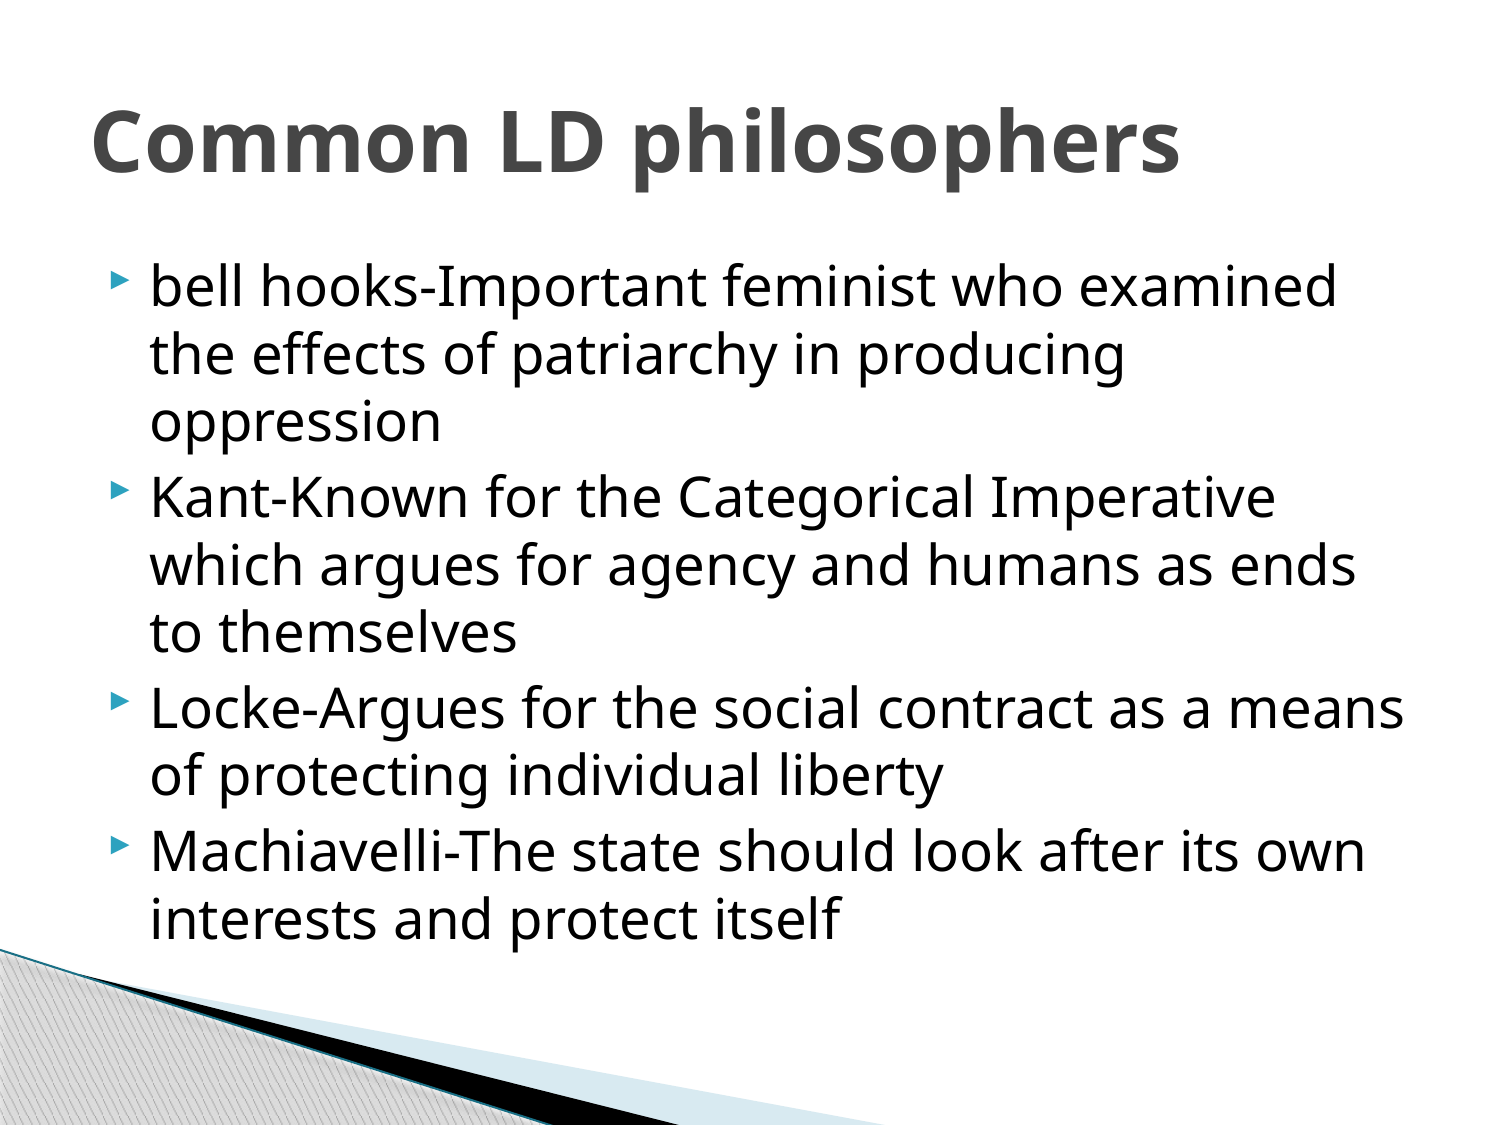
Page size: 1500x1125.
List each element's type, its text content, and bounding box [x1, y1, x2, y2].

title Common LD philosophers [75, 45, 1425, 233]
list bell hooks-Important feminist who examined the effects of patriarchy in producing oppression Kant-Known for the Categorical Imperative which argues for agency and humans as ends to themselves Locke-Argues for the social contract as a means of protecting individual liberty Machiavelli-The state should look after its own interests and protect itself [75, 243, 1425, 986]
